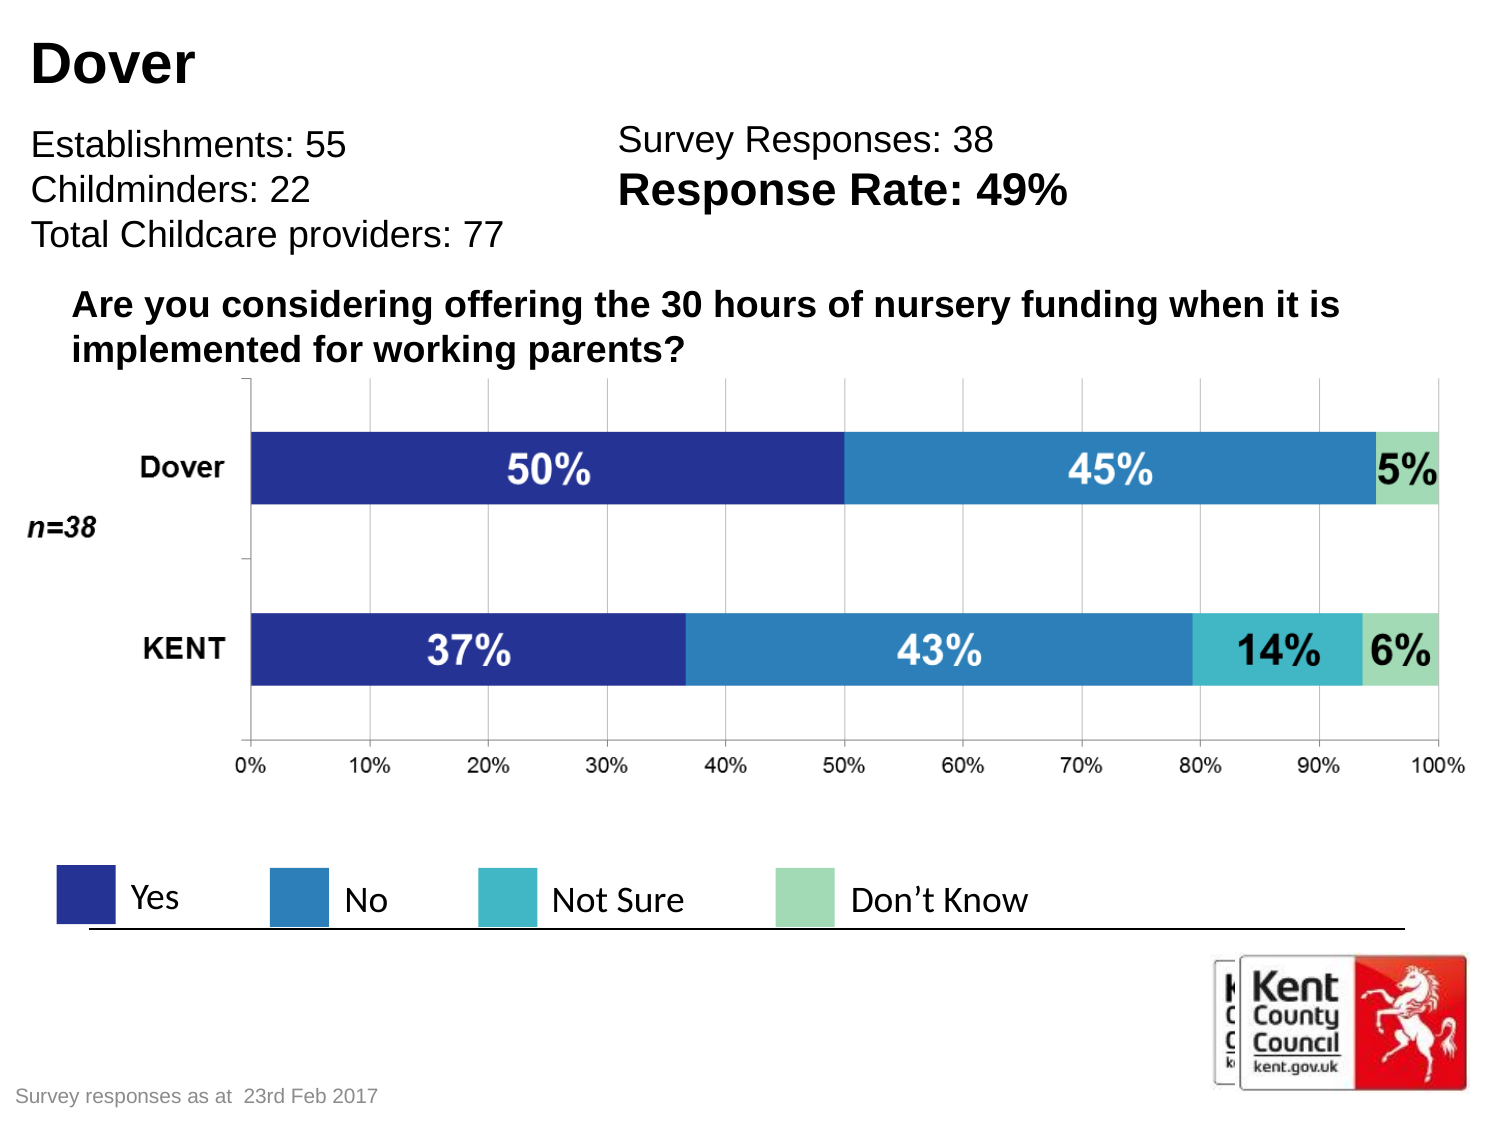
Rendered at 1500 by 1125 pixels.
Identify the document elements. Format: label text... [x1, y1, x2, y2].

text_box Are you considering offering the 30 hours of nursery funding when it is implemented for working parents? [56, 272, 1444, 376]
text_box Survey responses as at 23rd Feb 2017 [0, 1065, 475, 1125]
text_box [478, 867, 702, 929]
text_box Dover Establishments: 55 Childminders: 22 Total Childcare providers: 77 Survey Responses: 38 Response Rate: 49% [24, 19, 1211, 299]
picture [1210, 951, 1471, 1095]
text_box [775, 867, 1046, 929]
picture [11, 378, 1489, 781]
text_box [56, 864, 196, 927]
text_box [269, 867, 404, 929]
